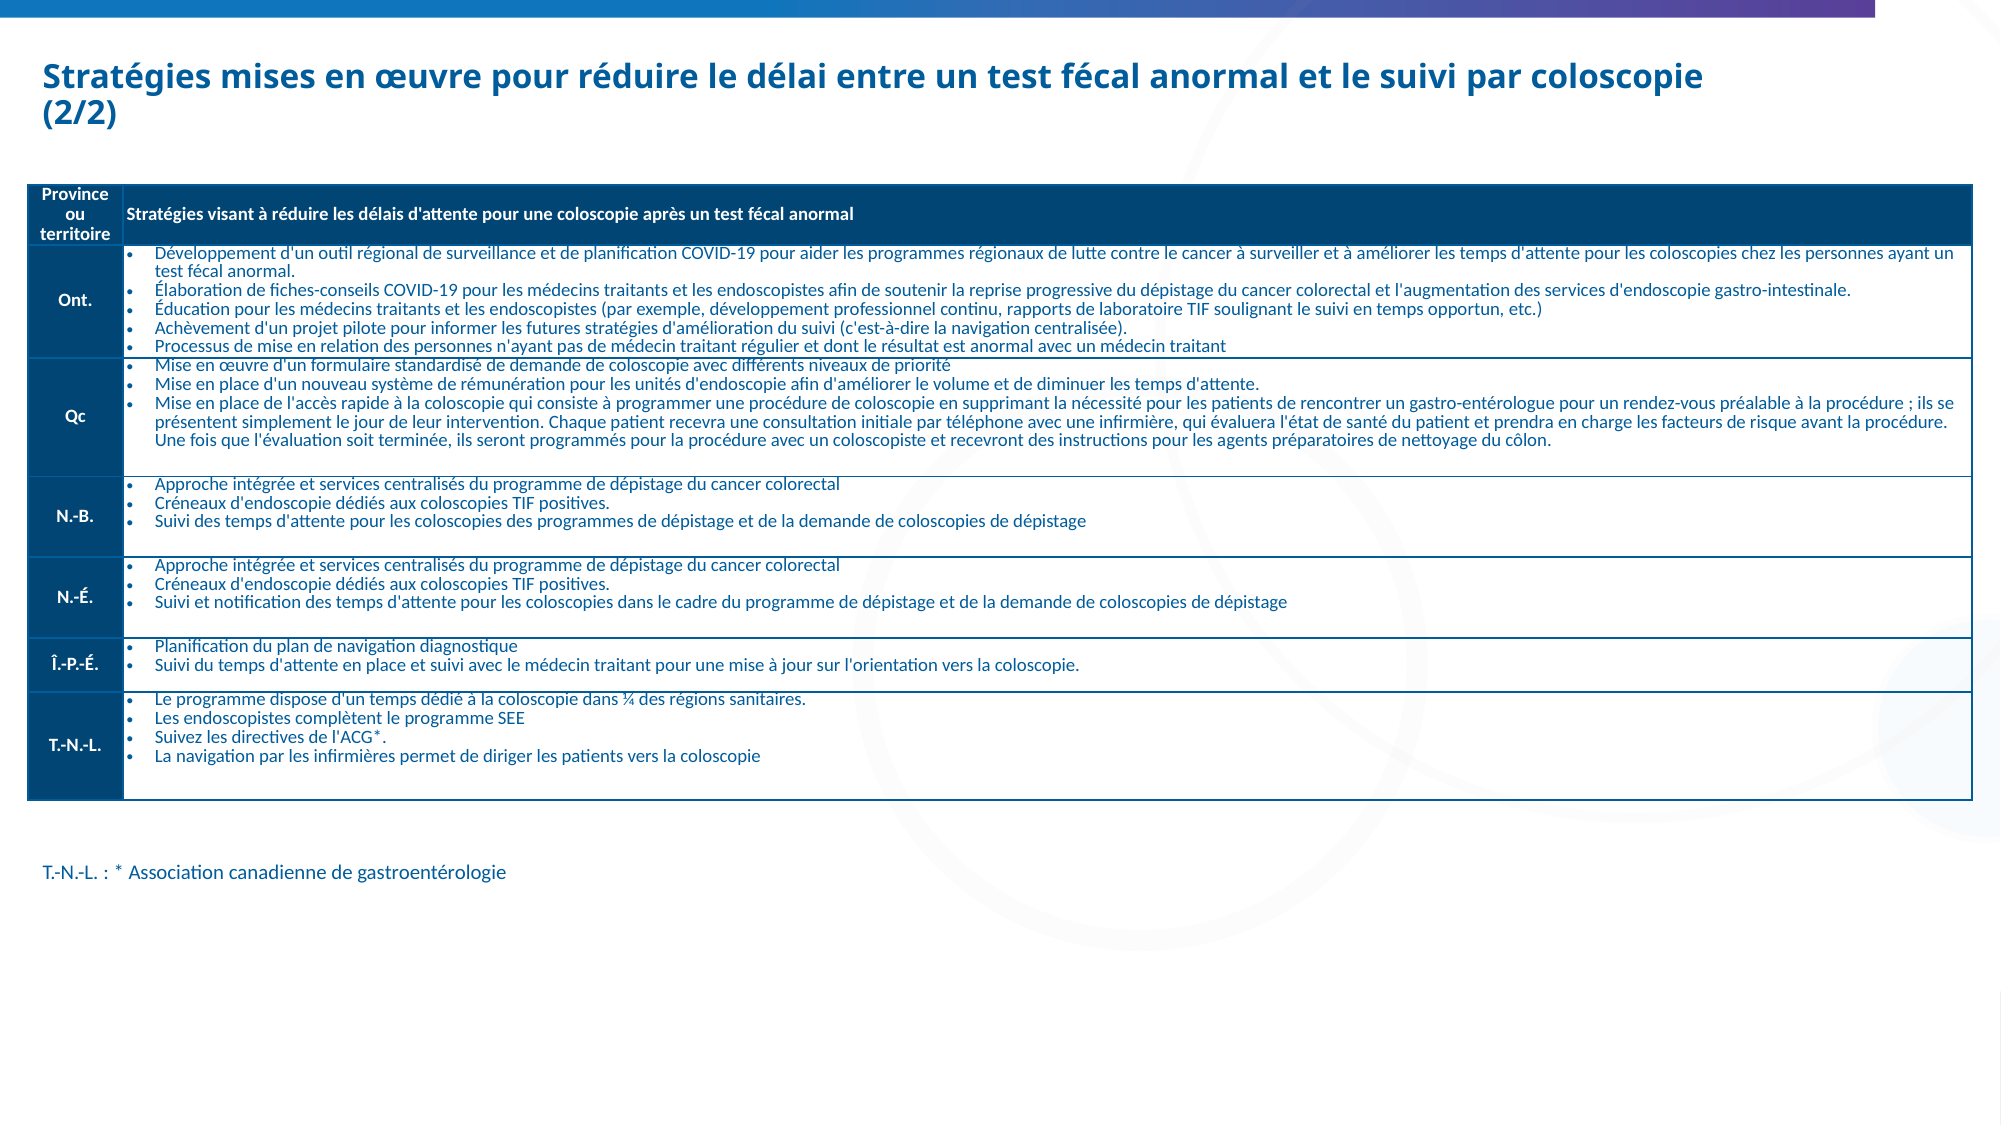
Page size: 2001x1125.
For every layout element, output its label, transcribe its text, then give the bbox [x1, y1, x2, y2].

table_cell Approche intégrée et services centralisés du programme de dépistage du cancer colorectal Créneaux d'endoscopie dédiés aux coloscopies TIF positives. Suivi des temps d'attente pour les coloscopies des programmes de dépistage et de la demande de coloscopies de dépistage [124, 477, 1971, 556]
text_box T.-N.-L. : * Association canadienne de gastroentérologie [27, 849, 1028, 971]
table_cell N.-É. [29, 558, 122, 637]
table_header Stratégies visant à réduire les délais d'attente pour une coloscopie après un test fécal anormal [124, 186, 1971, 244]
table_cell T.-N.-L. [29, 693, 122, 799]
title Stratégies mises en œuvre pour réduire le délai entre un test fécal anormal et le suivi par coloscopie (2/2) [27, 34, 1731, 158]
table_cell Î.-P.-É. [29, 639, 122, 691]
table_cell Planification du plan de navigation diagnostique Suivi du temps d'attente en place et suivi avec le médecin traitant pour une mise à jour sur l'orientation vers la coloscopie. [124, 639, 1971, 691]
table_header Province ou territoire [29, 186, 122, 244]
table_cell Mise en œuvre d'un formulaire standardisé de demande de coloscopie avec différents niveaux de priorité Mise en place d'un nouveau système de rémunération pour les unités d'endoscopie afin d'améliorer le volume et de diminuer les temps d'attente. Mise en place de l'accès rapide à la coloscopie qui consiste à programmer une procédure de coloscopie en supprimant la nécessité pour les patients de rencontrer un gastro-entérologue pour un rendez-vous préalable à la procédure ; ils se présentent simplement le jour de leur intervention. Chaque patient recevra une consultation initiale par téléphone avec une infirmière, qui évaluera l'état de santé du patient et prendra en charge les facteurs de risque avant la procédure. Une fois que l'évaluation soit terminée, ils seront programmés pour la procédure avec un coloscopiste et recevront des instructions pour les agents préparatoires de nettoyage du côlon. [124, 359, 1971, 476]
table_cell Approche intégrée et services centralisés du programme de dépistage du cancer colorectal Créneaux d'endoscopie dédiés aux coloscopies TIF positives. Suivi et notification des temps d'attente pour les coloscopies dans le cadre du programme de dépistage et de la demande de coloscopies de dépistage [124, 558, 1971, 637]
table_cell Le programme dispose d'un temps dédié à la coloscopie dans ¼ des régions sanitaires. Les endoscopistes complètent le programme SEE Suivez les directives de l'ACG*. La navigation par les infirmières permet de diriger les patients vers la coloscopie [124, 693, 1971, 799]
table_cell Ont. [29, 246, 122, 357]
table_cell Qc [29, 359, 122, 476]
table_cell N.-B. [29, 477, 122, 556]
picture [0, 0, 2001, 1125]
table_cell Développement d'un outil régional de surveillance et de planification COVID-19 pour aider les programmes régionaux de lutte contre le cancer à surveiller et à améliorer les temps d'attente pour les coloscopies chez les personnes ayant un test fécal anormal. Élaboration de fiches-conseils COVID-19 pour les médecins traitants et les endoscopistes afin de soutenir la reprise progressive du dépistage du cancer colorectal et l'augmentation des services d'endoscopie gastro-intestinale. Éducation pour les médecins traitants et les endoscopistes (par exemple, développement professionnel continu, rapports de laboratoire TIF soulignant le suivi en temps opportun, etc.) Achèvement d'un projet pilote pour informer les futures stratégies d'amélioration du suivi (c'est-à-dire la navigation centralisée). Processus de mise en relation des personnes n'ayant pas de médecin traitant régulier et dont le résultat est anormal avec un médecin traitant [124, 246, 1971, 357]
